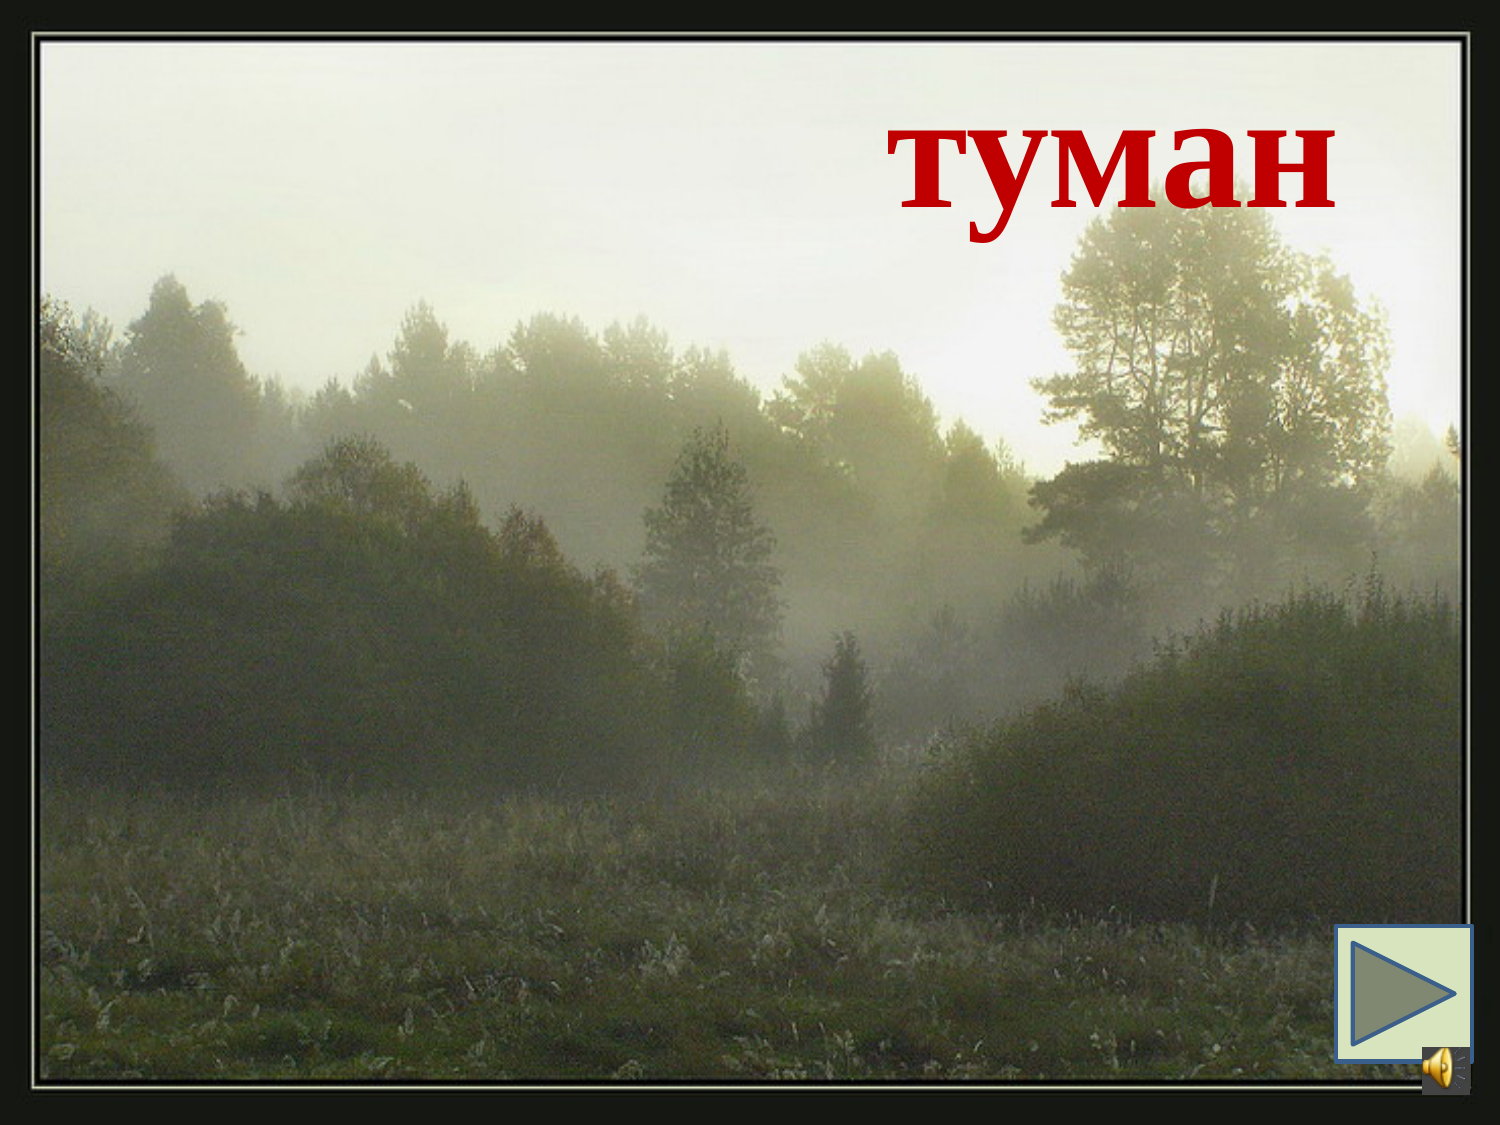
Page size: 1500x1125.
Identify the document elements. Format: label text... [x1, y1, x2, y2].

title туман [773, 46, 1454, 235]
picture [0, 0, 1500, 1125]
text_box [1334, 924, 1474, 1064]
